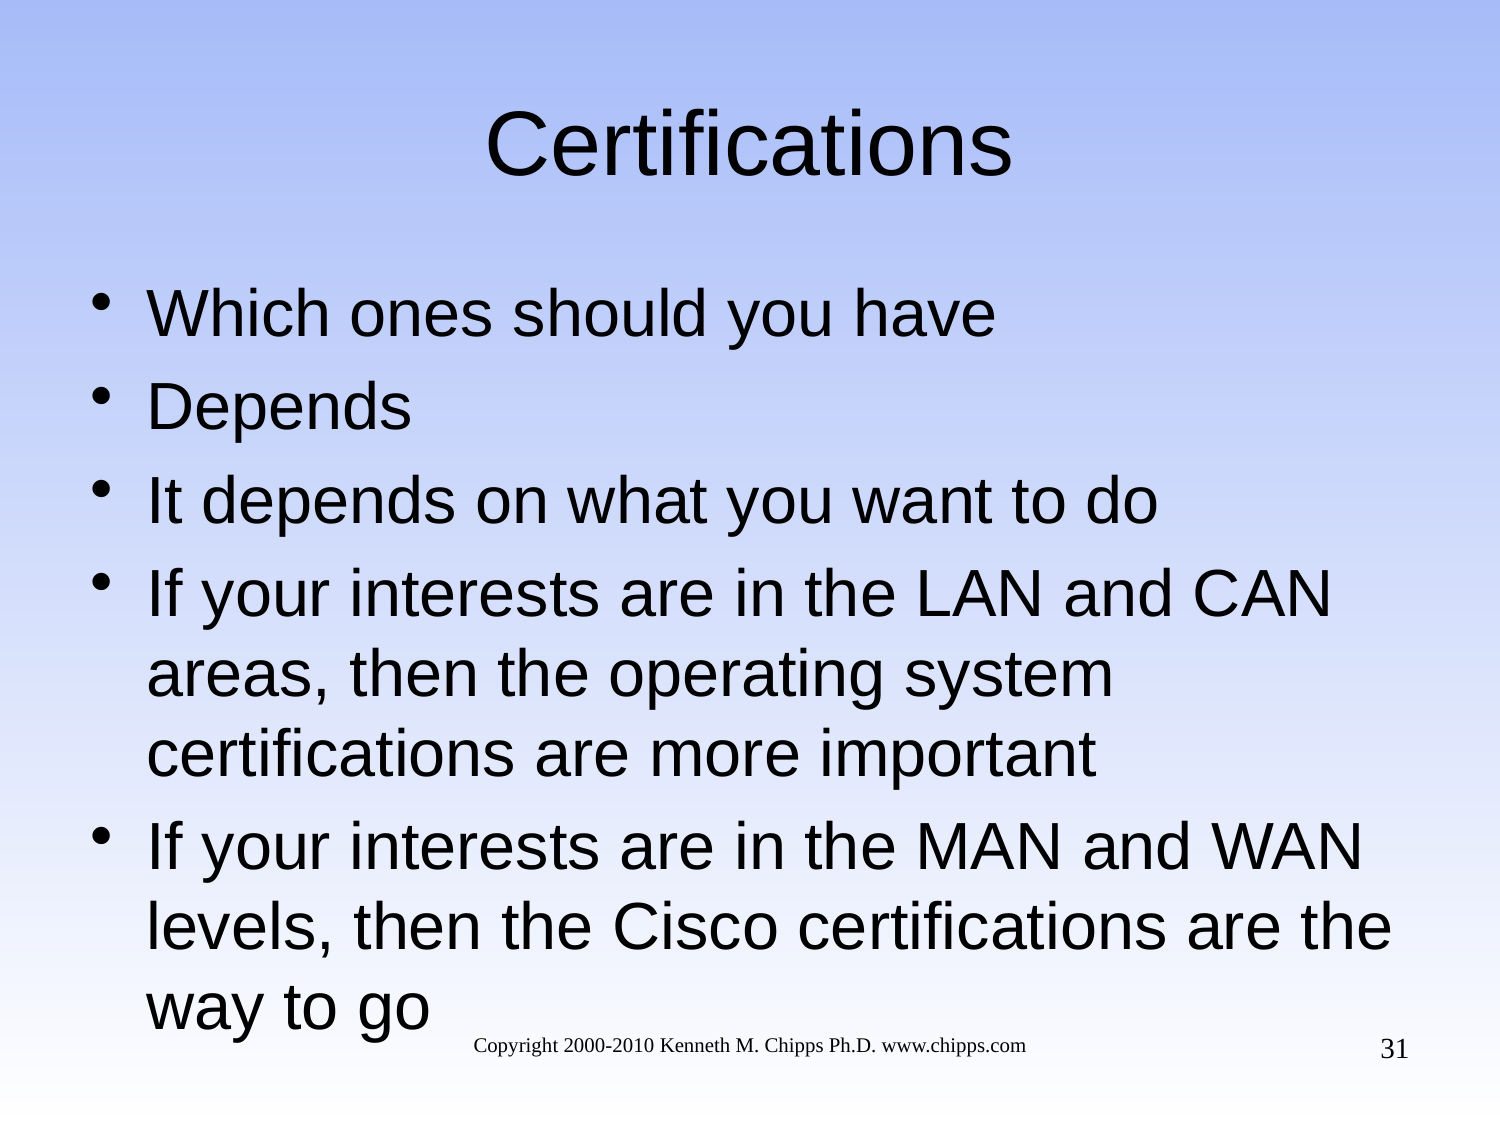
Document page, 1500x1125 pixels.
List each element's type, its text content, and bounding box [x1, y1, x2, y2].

title Certifications [74, 44, 1426, 233]
footer Copyright 2000-2010 Kenneth M. Chipps Ph.D. www.chipps.com [449, 1024, 1051, 1103]
list Which ones should you have Depends It depends on what you want to do If your interests are in the LAN and CAN areas, then the operating system certifications are more important If your interests are in the MAN and WAN levels, then the Cisco certifications are the way to go [74, 262, 1426, 1006]
slide_number 31 [1074, 1021, 1426, 1101]
